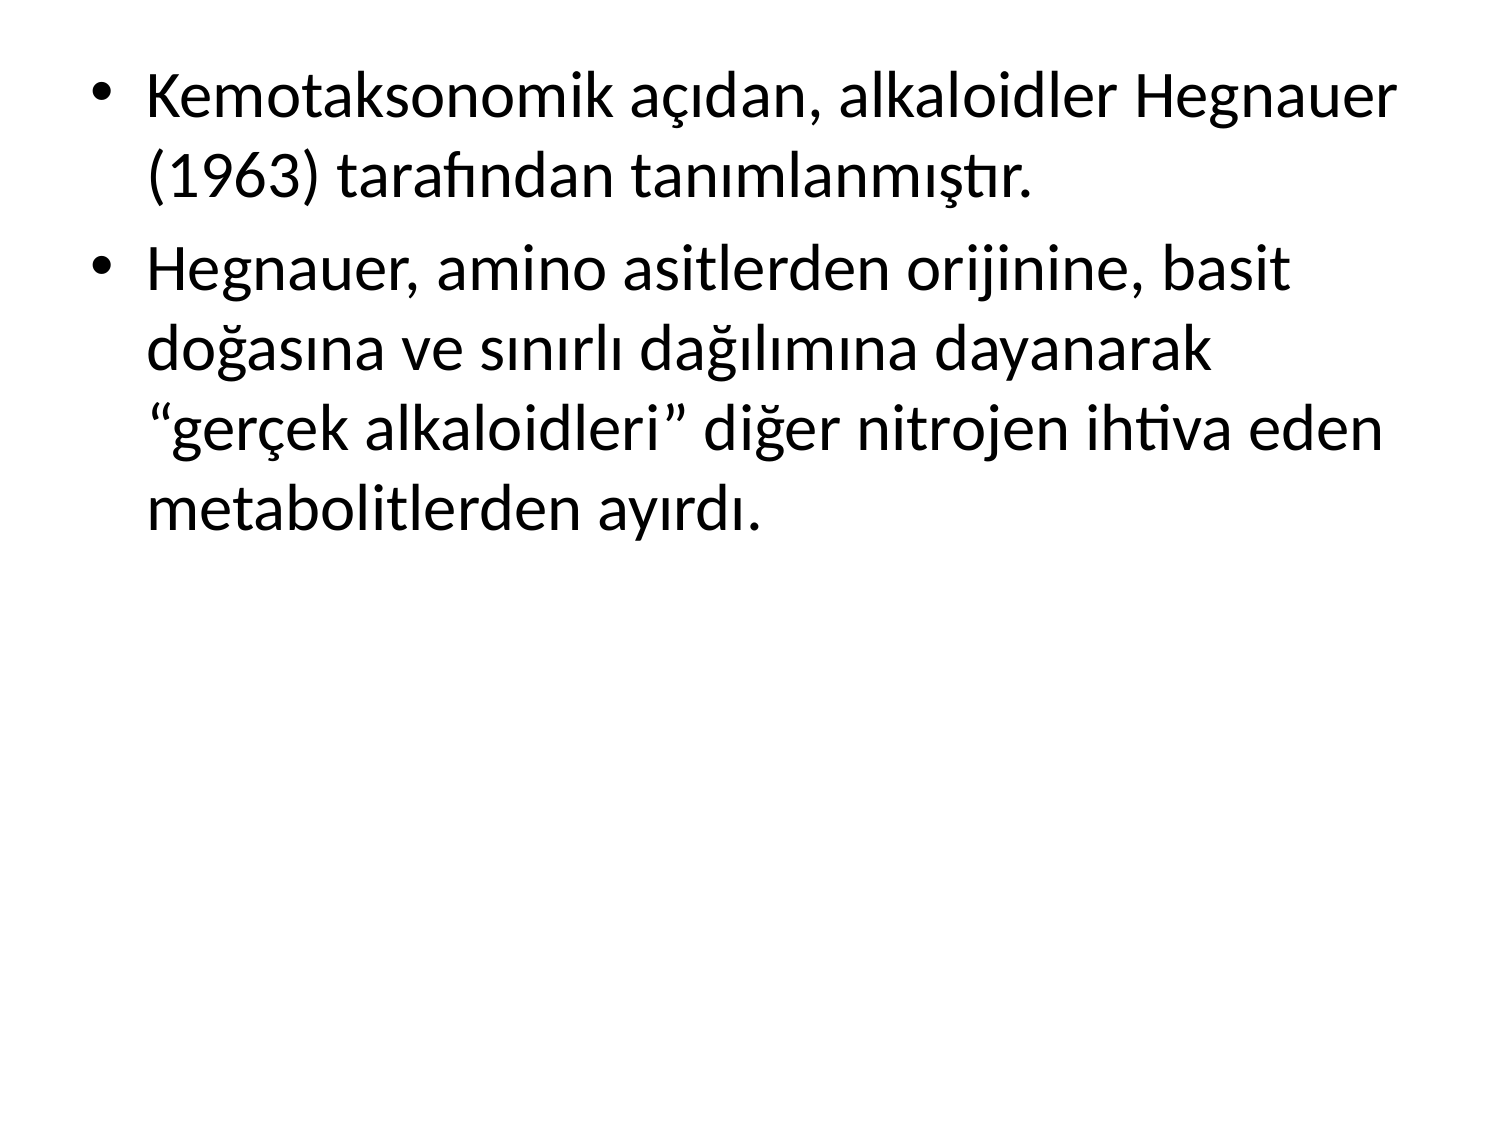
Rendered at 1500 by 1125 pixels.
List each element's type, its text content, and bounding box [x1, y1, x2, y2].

list Kemotaksonomik açıdan, alkaloidler Hegnauer (1963) tarafından tanımlanmıştır. Hegnauer, amino asitlerden orijinine, basit doğasına ve sınırlı dağılımına dayanarak “gerçek alkaloidleri” diğer nitrojen ihtiva eden metabolitlerden ayırdı. [75, 42, 1425, 1005]
